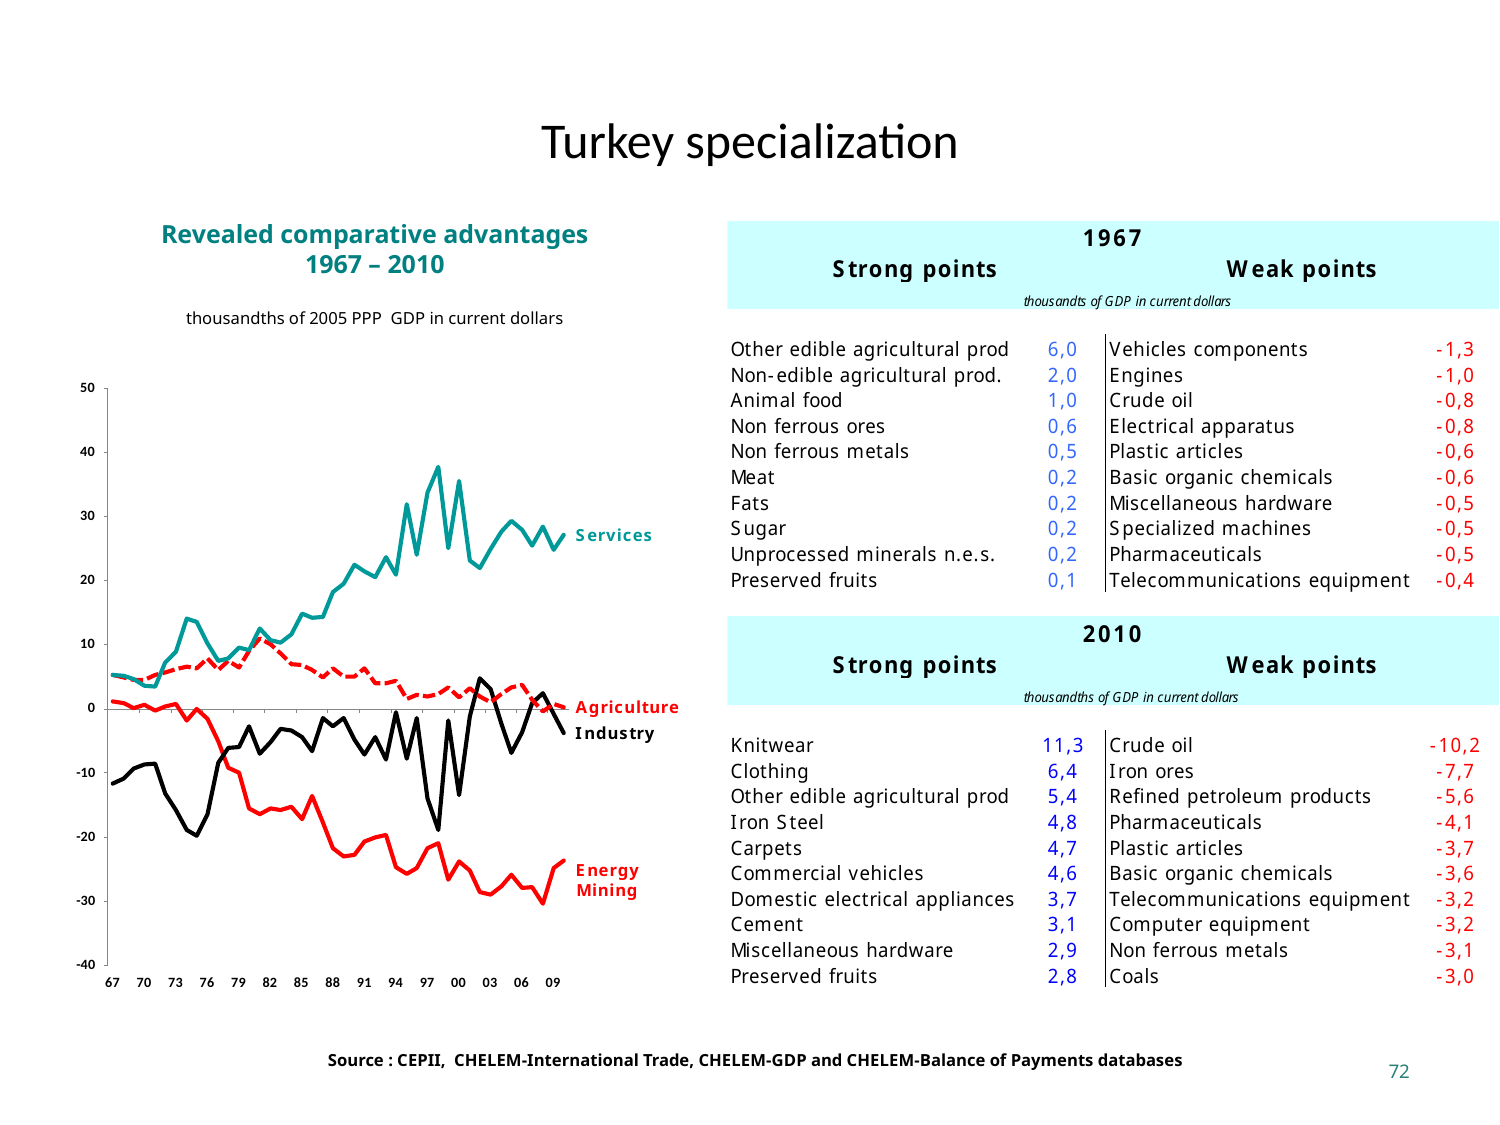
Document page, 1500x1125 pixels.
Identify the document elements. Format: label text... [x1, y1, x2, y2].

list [726, 219, 1500, 988]
title Turkey specialization [74, 44, 1426, 218]
text_box Revealed comparative advantages 1967 – 2010 thousandths of 2005 PPP GDP in current dollars [0, 210, 750, 336]
slide_number 72 [1074, 1042, 1425, 1103]
text_box Source : CEPII, CHELEM-International Trade, CHELEM-GDP and CHELEM-Balance of Payments databases [175, 1042, 1336, 1078]
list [29, 337, 704, 1000]
